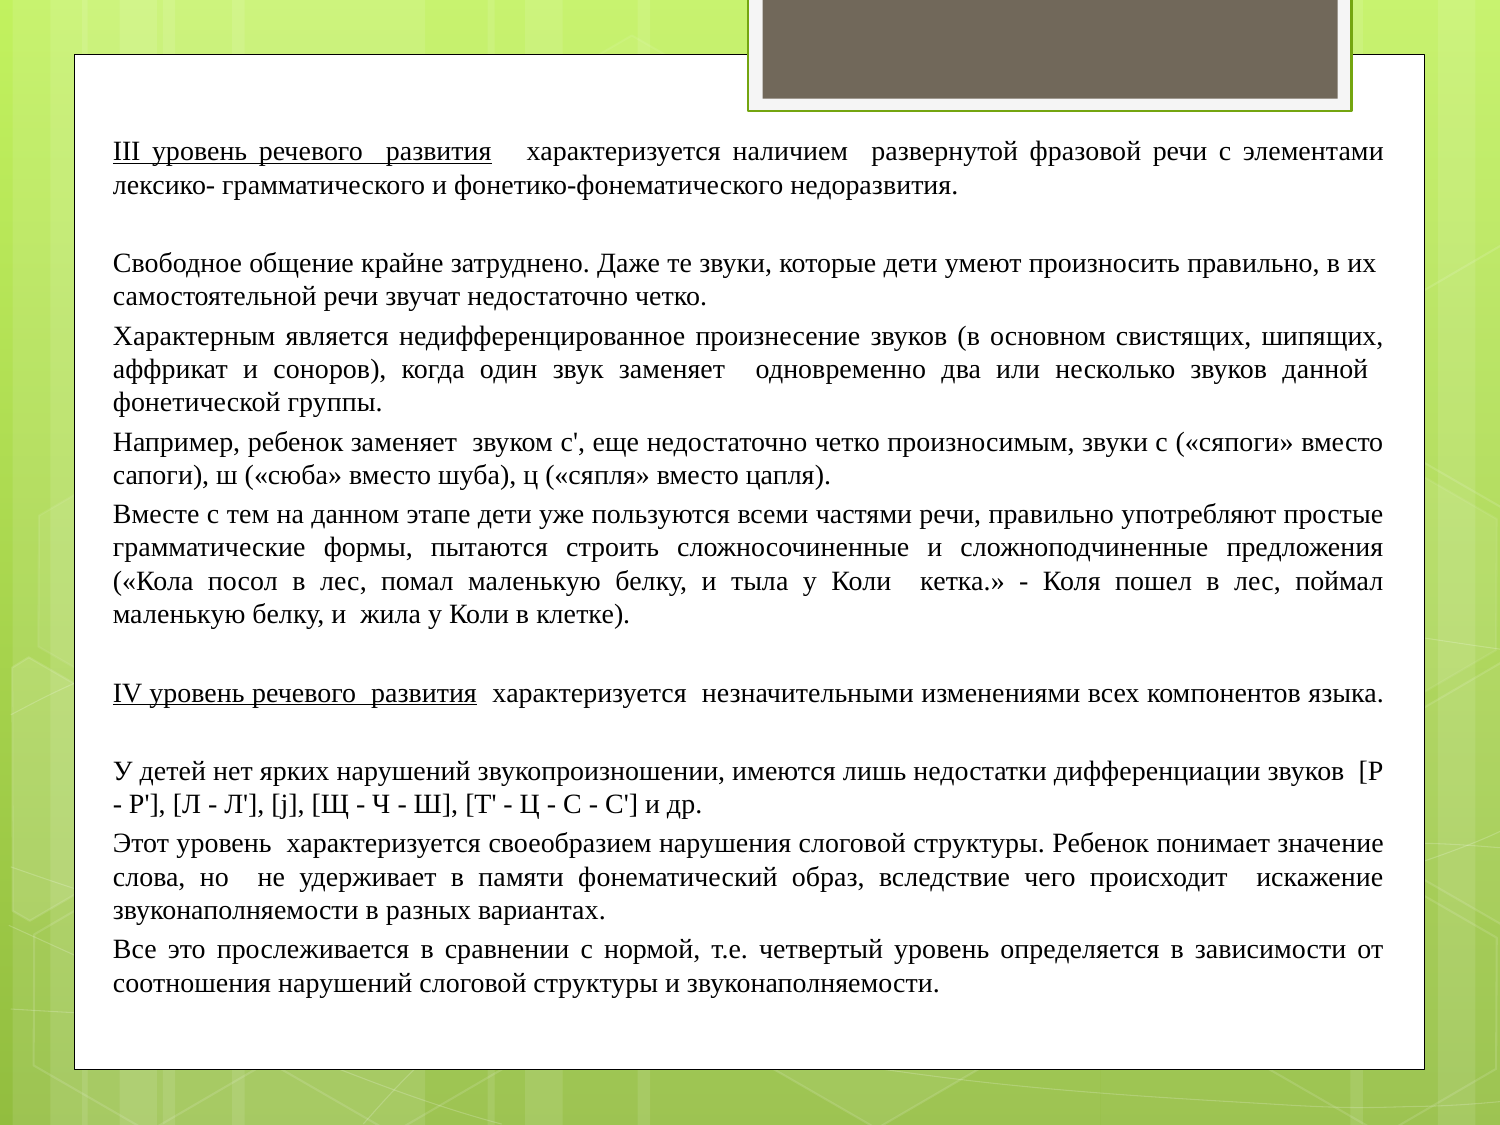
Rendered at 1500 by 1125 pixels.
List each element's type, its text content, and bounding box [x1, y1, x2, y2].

list III уровень речевого развития характеризуется наличием развернутой фразовой речи с элементами лексико- грамматического и фонетико-фонематического недоразвития. Свободное общение крайне затруднено. Даже те звуки, которые дети умеют произносить правильно, в их самостоятельной речи звучат недостаточно четко. Характерным является недифференцированное произнесение звуков (в основном свистящих, шипящих, аффрикат и соноров), когда один звук заменяет одновременно два или несколько звуков данной фонетической группы. Например, ребенок заменяет звуком с', еще недостаточно четко произносимым, звуки с («сяпоги» вместо сапоги), ш («сюба» вместо шуба), ц («сяпля» вместо цапля). Вместе с тем на данном этапе дети уже пользуются всеми частями речи, правильно употребляют простые грамматические формы, пытаются строить сложносочиненные и сложноподчиненные предложения («Кола посол в лес, помал маленькую белку, и тыла у Коли кетка.» - Коля пошел в лес, поймал маленькую белку, и жила у Коли в клетке). IV уровень речевого развития характеризуется незначительными изменениями всех компонентов языка. У детей нет ярких нарушений звукопроизношении, имеются лишь недостатки дифференциации звуков [Р - Р'], [Л - Л'], [j], [Щ - Ч - Ш], [Т' - Ц - С - С'] и др. Этот уровень характеризуется своеобразием нарушения слоговой структуры. Ребенок понимает значение слова, но не удерживает в памяти фонематический образ, вследствие чего происходит искажение звуконаполняемости в разных вариантах. Все это прослеживается в сравнении с нормой, т.е. четвертый уровень определяется в зависимости от соотношения нарушений слоговой структуры и звуконаполняемости. [88, 125, 1400, 1047]
